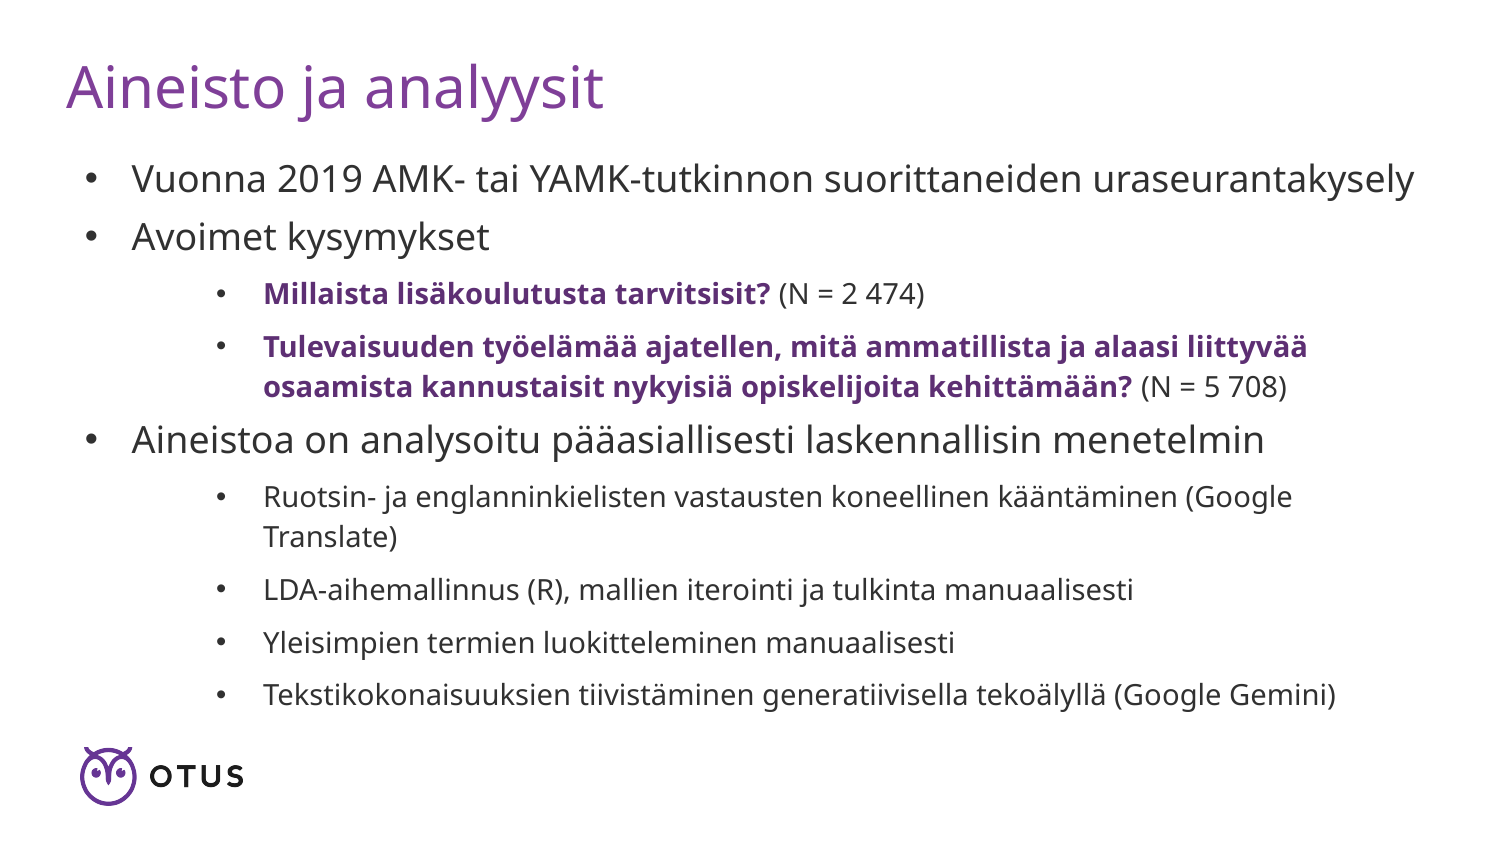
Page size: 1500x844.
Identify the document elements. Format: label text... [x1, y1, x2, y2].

title Aineisto ja analyysit [51, 34, 1449, 129]
list Vuonna 2019 AMK- tai YAMK-tutkinnon suorittaneiden uraseurantakysely Avoimet kysymykset Millaista lisäkoulutusta tarvitsisit? (N = 2 474) Tulevaisuuden työelämää ajatellen, mitä ammatillista ja alaasi liittyvää osaamista kannustaisit nykyisiä opiskelijoita kehittämään? (N = 5 708) Aineistoa on analysoitu pääasiallisesti laskennallisin menetelmin Ruotsin- ja englanninkielisten vastausten koneellinen kääntäminen (Google Translate) LDA-aihemallinnus (R), mallien iterointi ja tulkinta manuaalisesti Yleisimpien termien luokitteleminen manuaalisesti Tekstikokonaisuuksien tiivistäminen generatiivisella tekoälyllä (Google Gemini) [51, 140, 1449, 710]
picture [80, 747, 243, 806]
